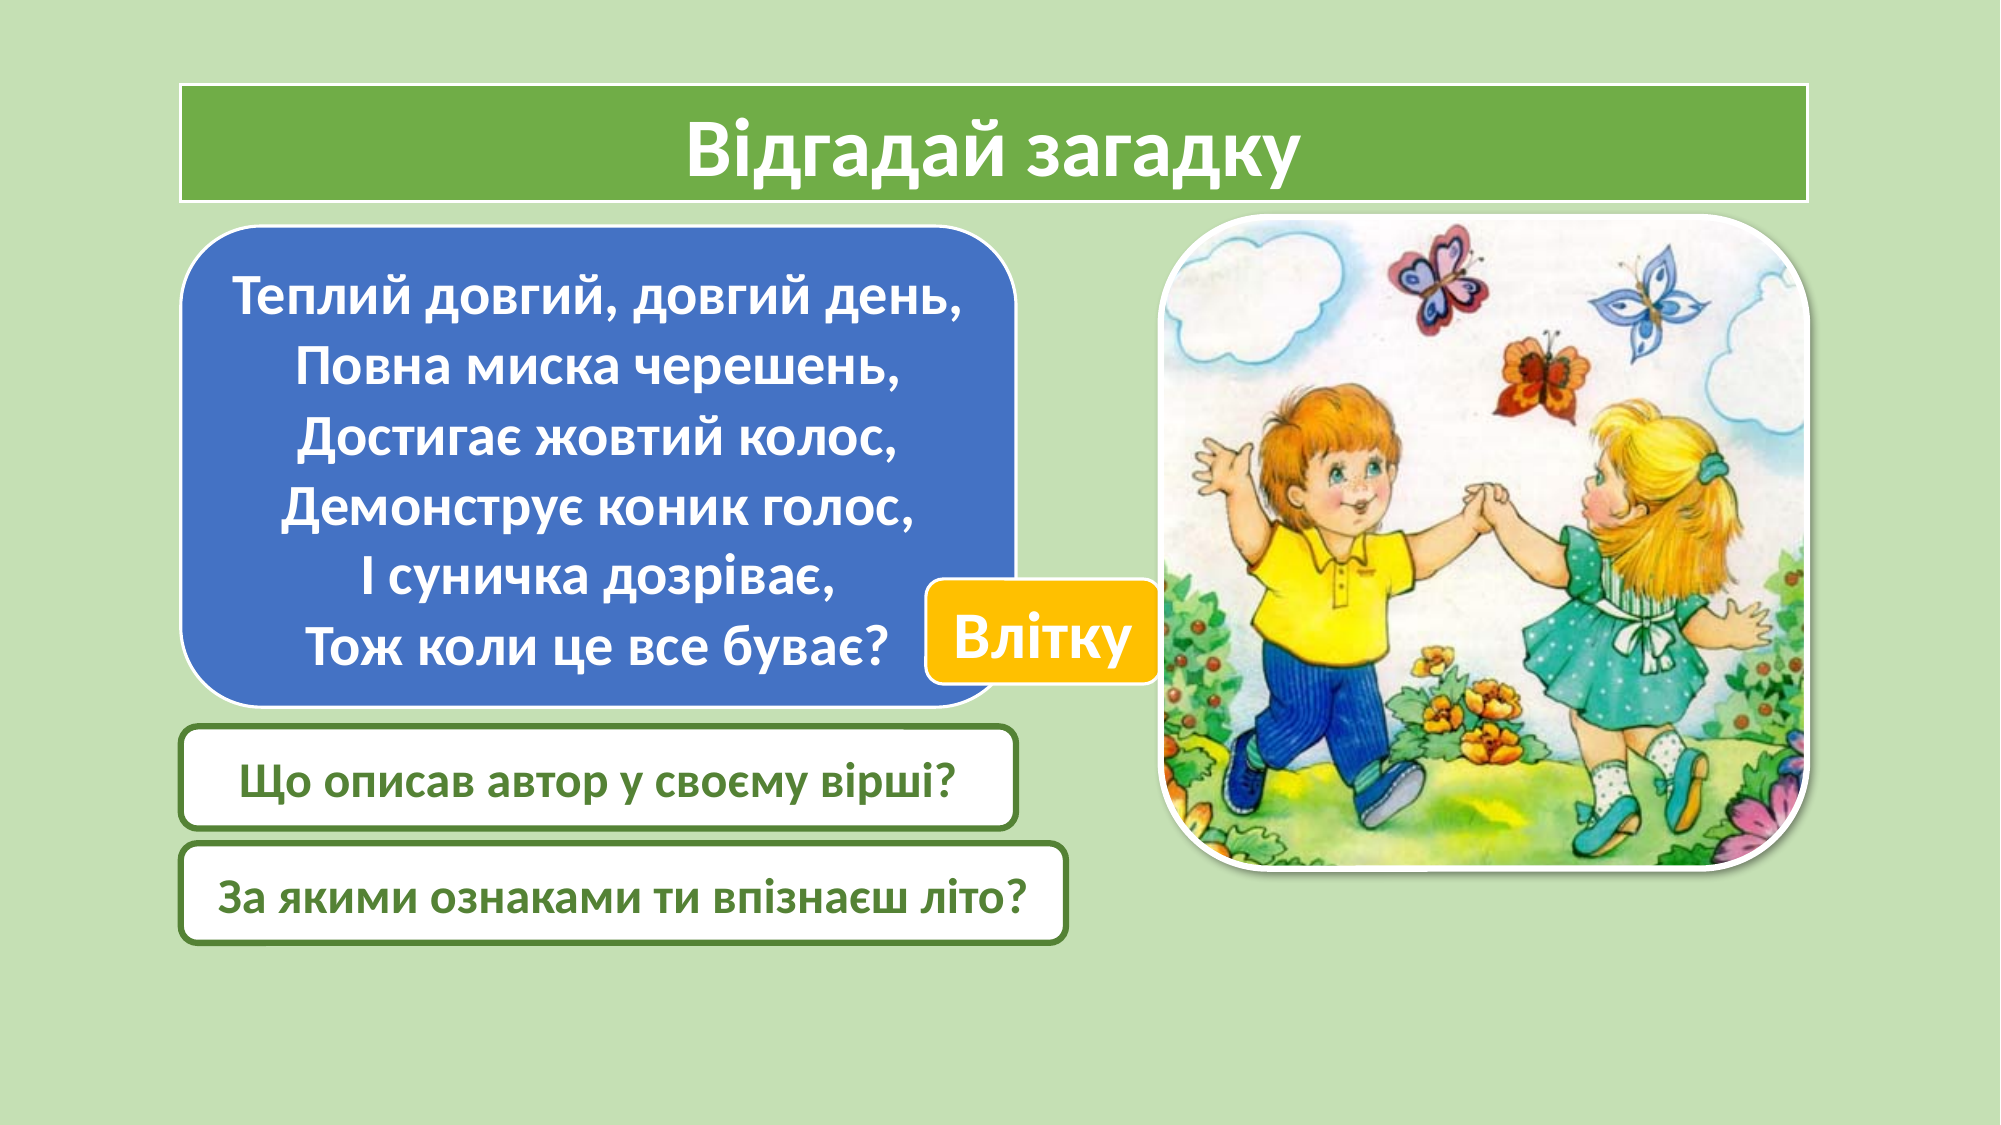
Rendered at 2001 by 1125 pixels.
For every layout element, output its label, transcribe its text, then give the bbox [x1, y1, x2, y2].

text_box Що описав автор у своєму вірші? [179, 725, 1018, 830]
text_box За якими ознаками ти впізнаєш літо? [179, 842, 1068, 944]
picture [1160, 216, 1808, 869]
text_box Відгадай загадку [179, 83, 1809, 203]
text_box Влітку [924, 577, 1156, 686]
text_box Теплий довгий, довгий день, Повна миска черешень, Достигає жовтий колос, Демонструє коник голос, І суничка дозріває, Тож коли це все буває? [179, 224, 1018, 709]
